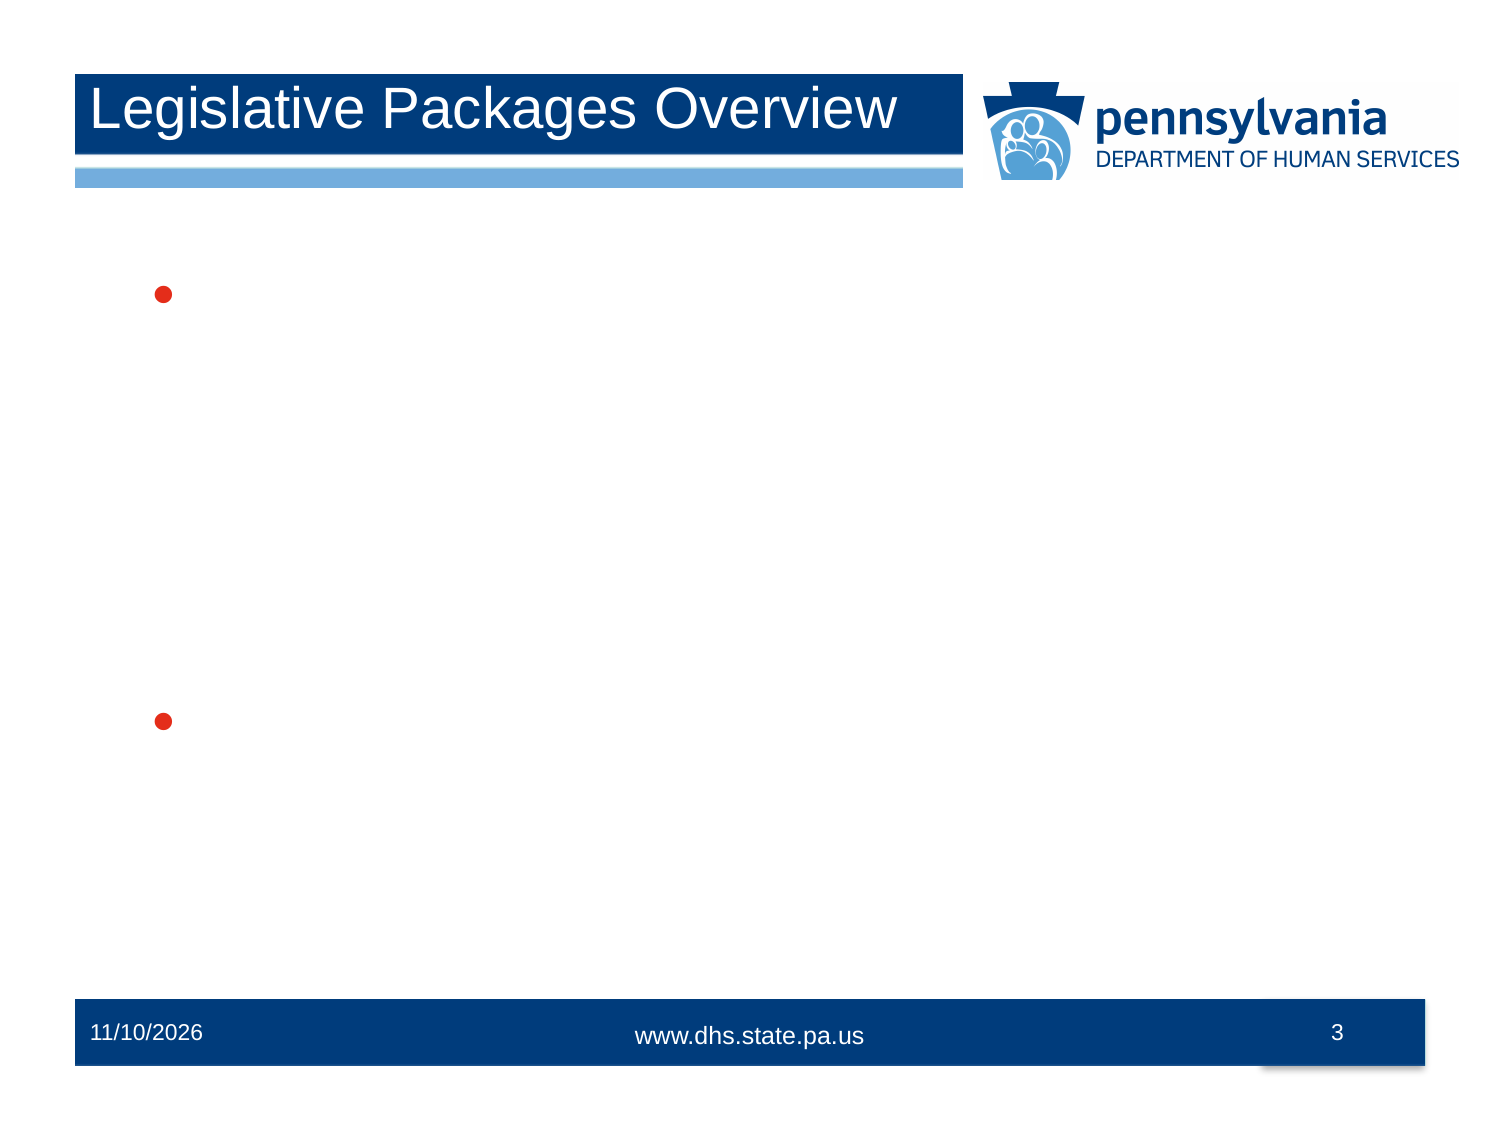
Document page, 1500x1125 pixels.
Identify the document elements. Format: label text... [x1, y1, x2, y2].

slide_number 3 [1250, 999, 1425, 1063]
picture [75, 999, 1425, 1066]
picture [75, 138, 963, 188]
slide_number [75, 999, 425, 1063]
list Promotes the use of multi-disciplinary investigative teams (MDITs) to investigate child abuse related crimes; and Supports the use of information technology to increase efficiency and tracking of child abuse data. [137, 200, 1425, 988]
title Legislative Packages Overview [75, 62, 963, 138]
picture [983, 82, 1459, 180]
